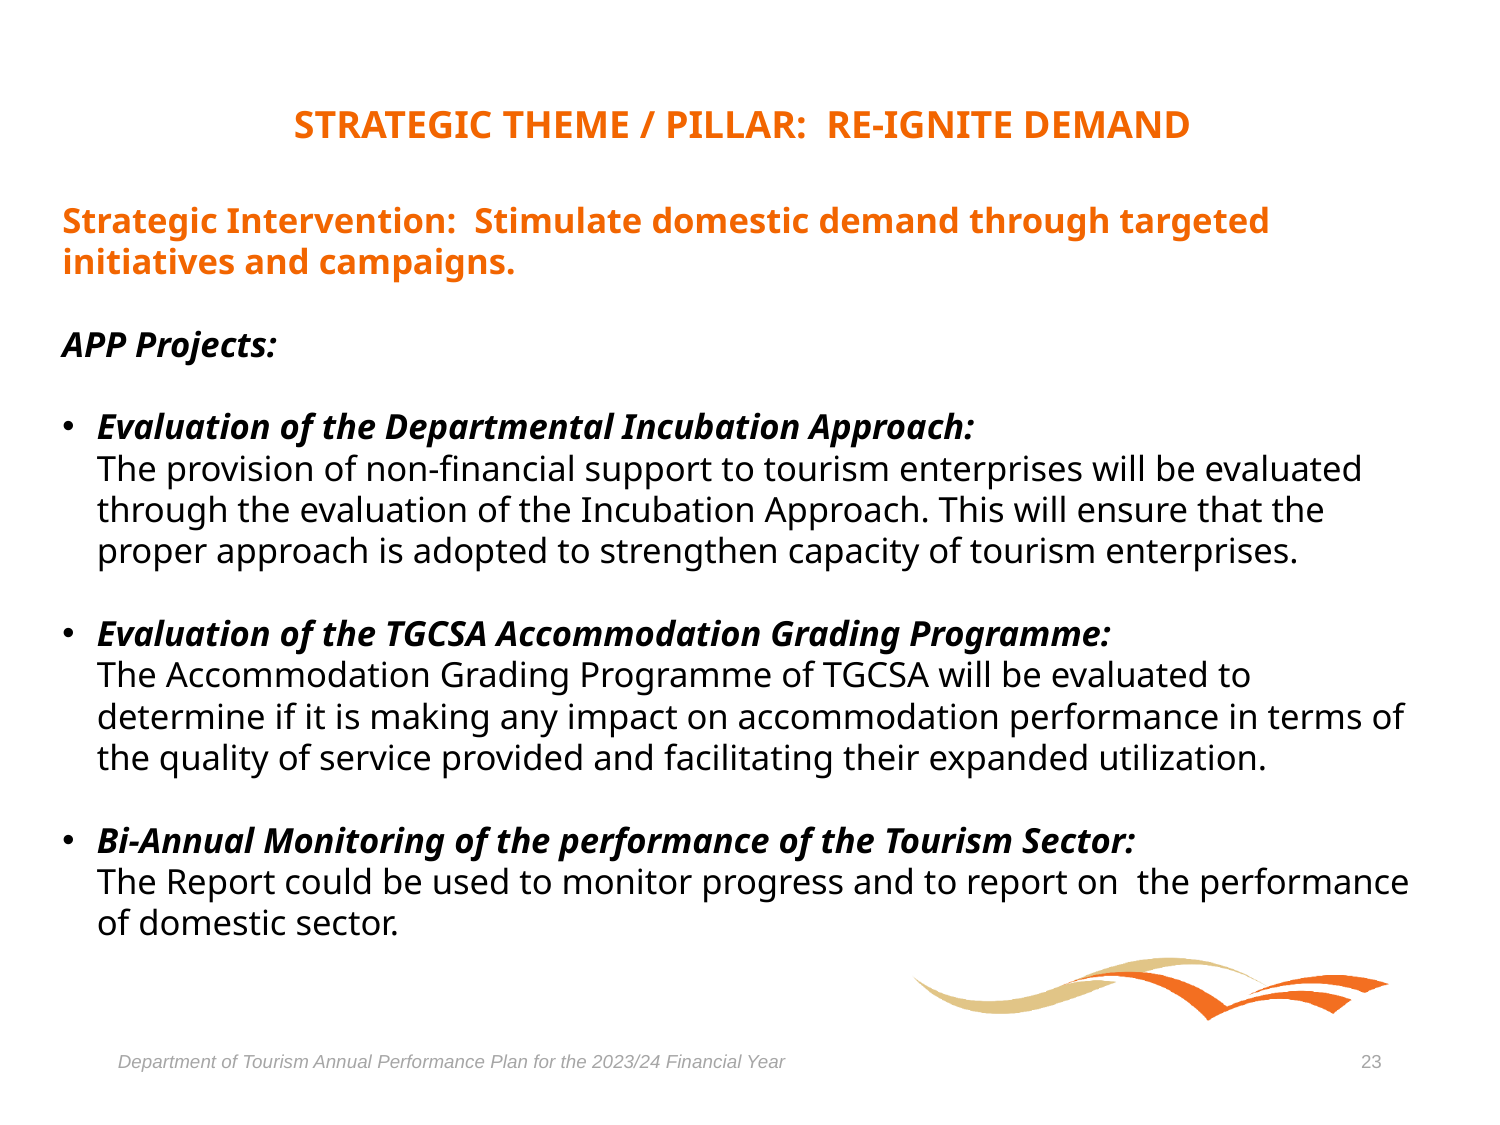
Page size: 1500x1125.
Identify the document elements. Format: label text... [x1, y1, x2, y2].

list Strategic Intervention: Stimulate domestic demand through targeted initiatives and campaigns. APP Projects: Evaluation of the Departmental Incubation Approach: The provision of non-financial support to tourism enterprises will be evaluated through the evaluation of the Incubation Approach. This will ensure that the proper approach is adopted to strengthen capacity of tourism enterprises. Evaluation of the TGCSA Accommodation Grading Programme: The Accommodation Grading Programme of TGCSA will be evaluated to determine if it is making any impact on accommodation performance in terms of the quality of service provided and facilitating their expanded utilization. Bi-Annual Monitoring of the performance of the Tourism Sector: The Report could be used to monitor progress and to report on the performance of domestic sector. [47, 191, 1439, 964]
slide_number 23 [1216, 1042, 1397, 1103]
footer Department of Tourism Annual Performance Plan for the 2023/24 Financial Year [103, 1042, 1183, 1103]
title STRATEGIC THEME / PILLAR: RE-IGNITE DEMAND [47, 93, 1439, 165]
picture [904, 964, 1397, 1034]
